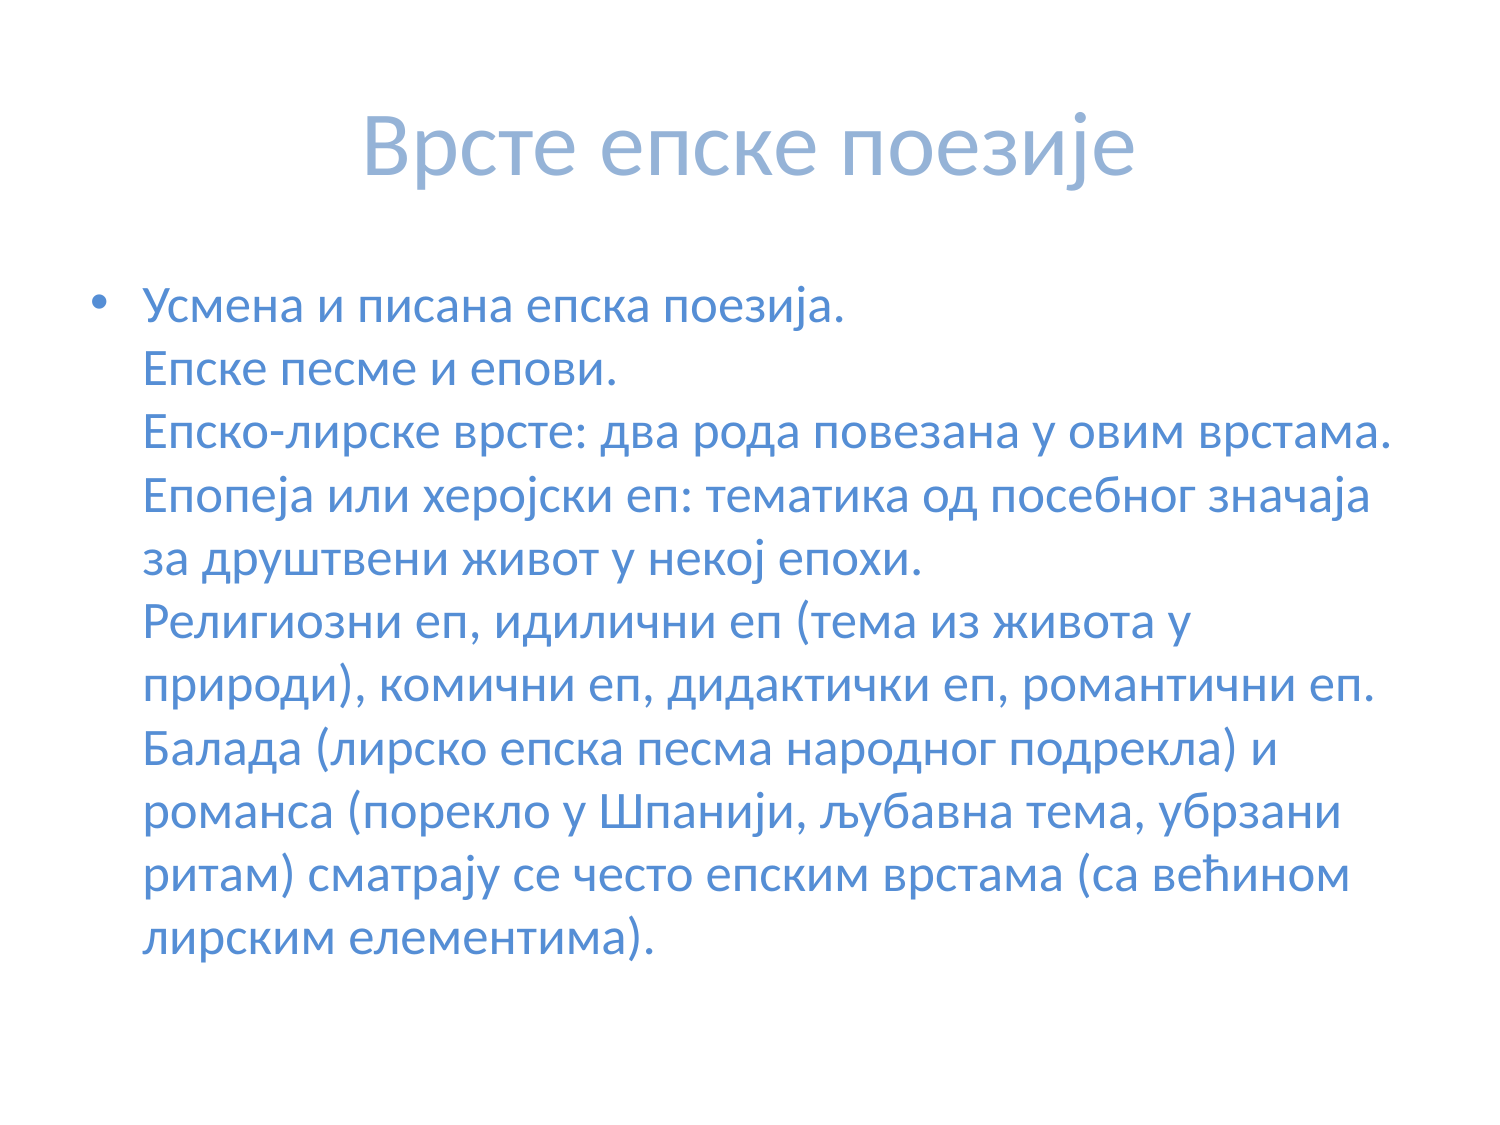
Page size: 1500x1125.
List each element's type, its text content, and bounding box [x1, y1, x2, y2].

title Врсте епске поезије [75, 45, 1425, 233]
list Усмена и писана епска поезија. Епске песме и епови. Епско-лирске врсте: два рода повезана у овим врстама. Епопеја или херојски еп: тематика од посебног значаја за друштвени живот у некој епохи. Религиозни еп, идилични еп (тема из живота у природи), комични еп, дидактички еп, романтични еп. Балада (лирско епска песма народног подрекла) и романса (порекло у Шпанији, љубавна тема, убрзани ритам) сматрају се често епским врстама (са већином лирским елементима). [75, 262, 1425, 1005]
